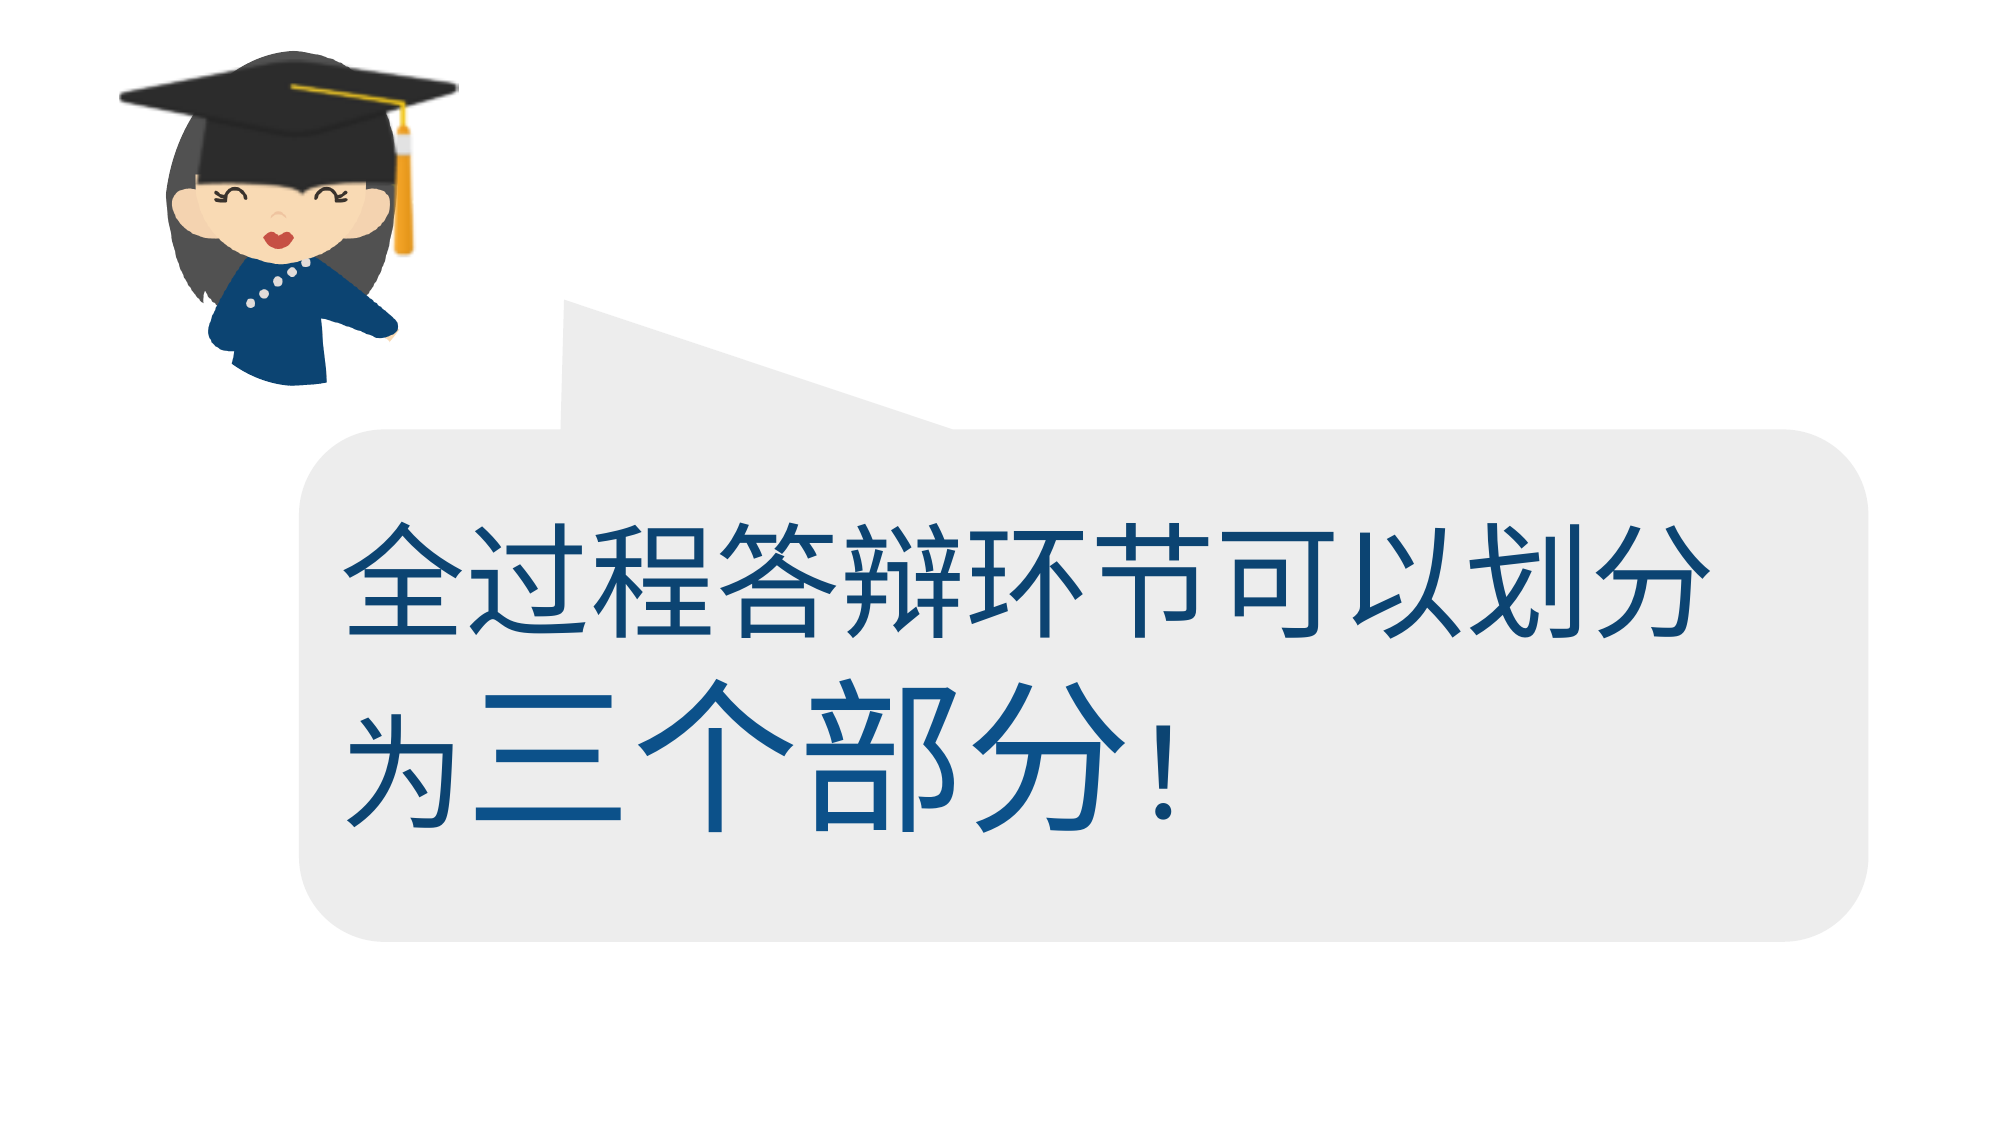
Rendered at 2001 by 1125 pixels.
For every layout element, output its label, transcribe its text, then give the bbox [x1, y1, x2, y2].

text_box [297, 298, 1870, 943]
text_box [119, 0, 459, 387]
text_box 全过程答辩环节可以划分为三个部分！ [325, 495, 1784, 861]
